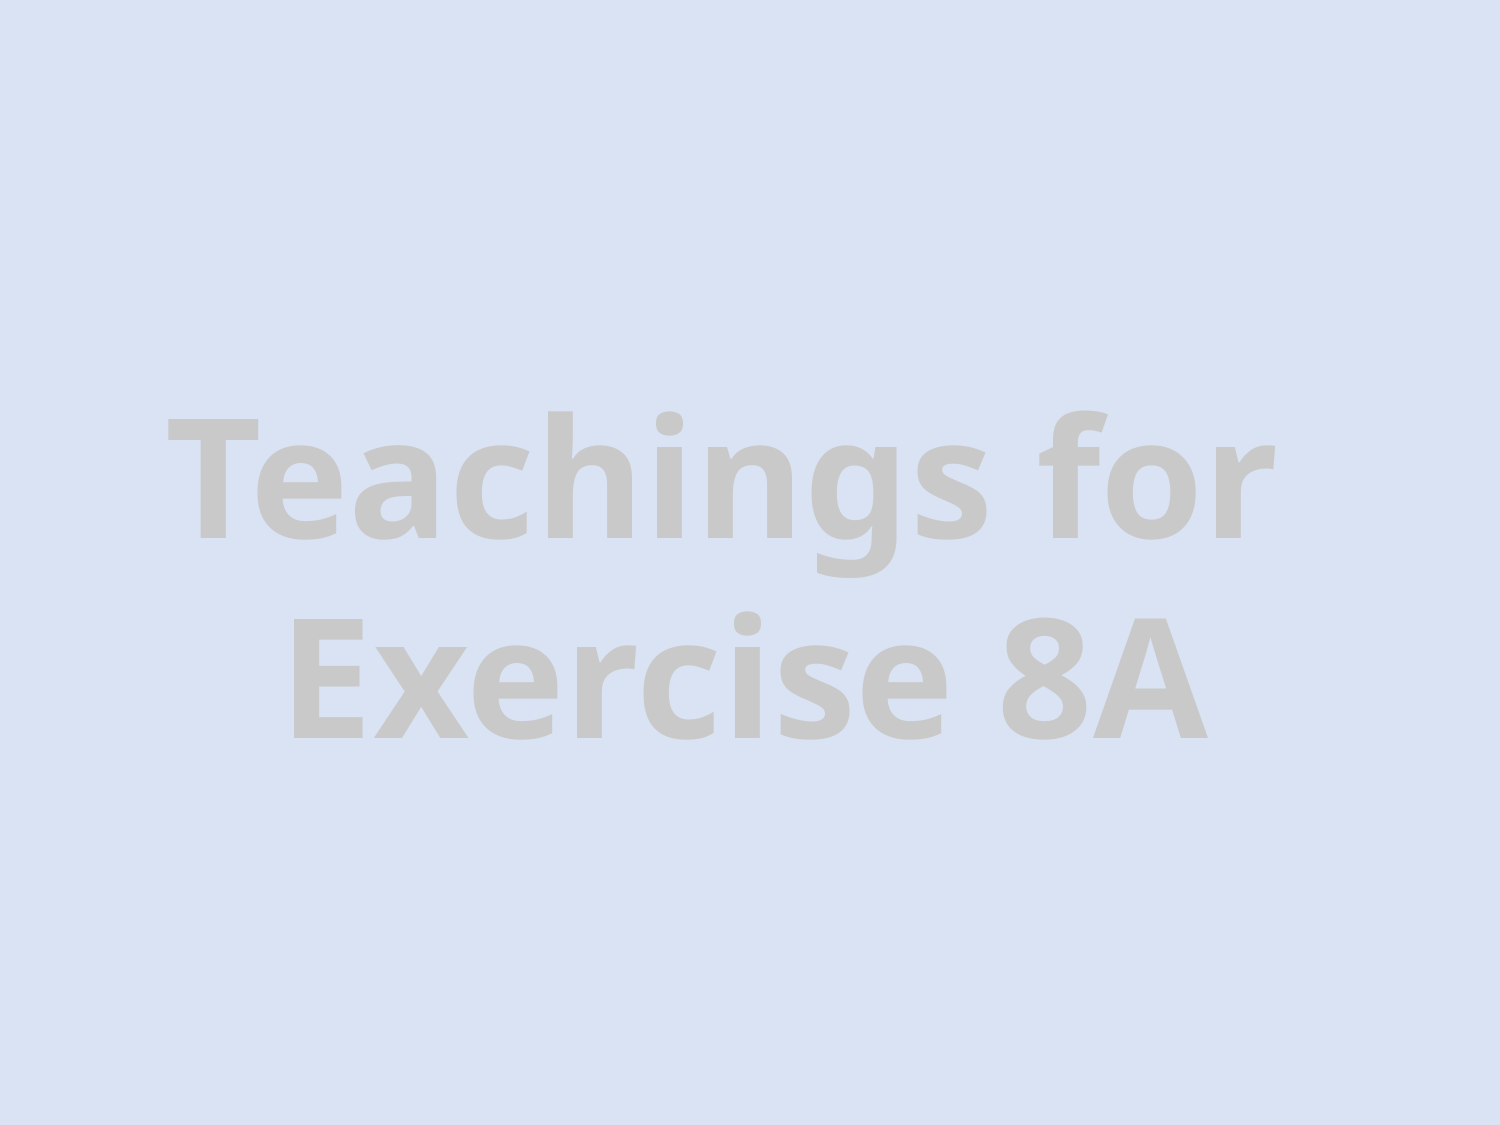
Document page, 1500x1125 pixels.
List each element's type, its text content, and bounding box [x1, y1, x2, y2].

text_box Teachings for Exercise 8A [153, 365, 1335, 777]
